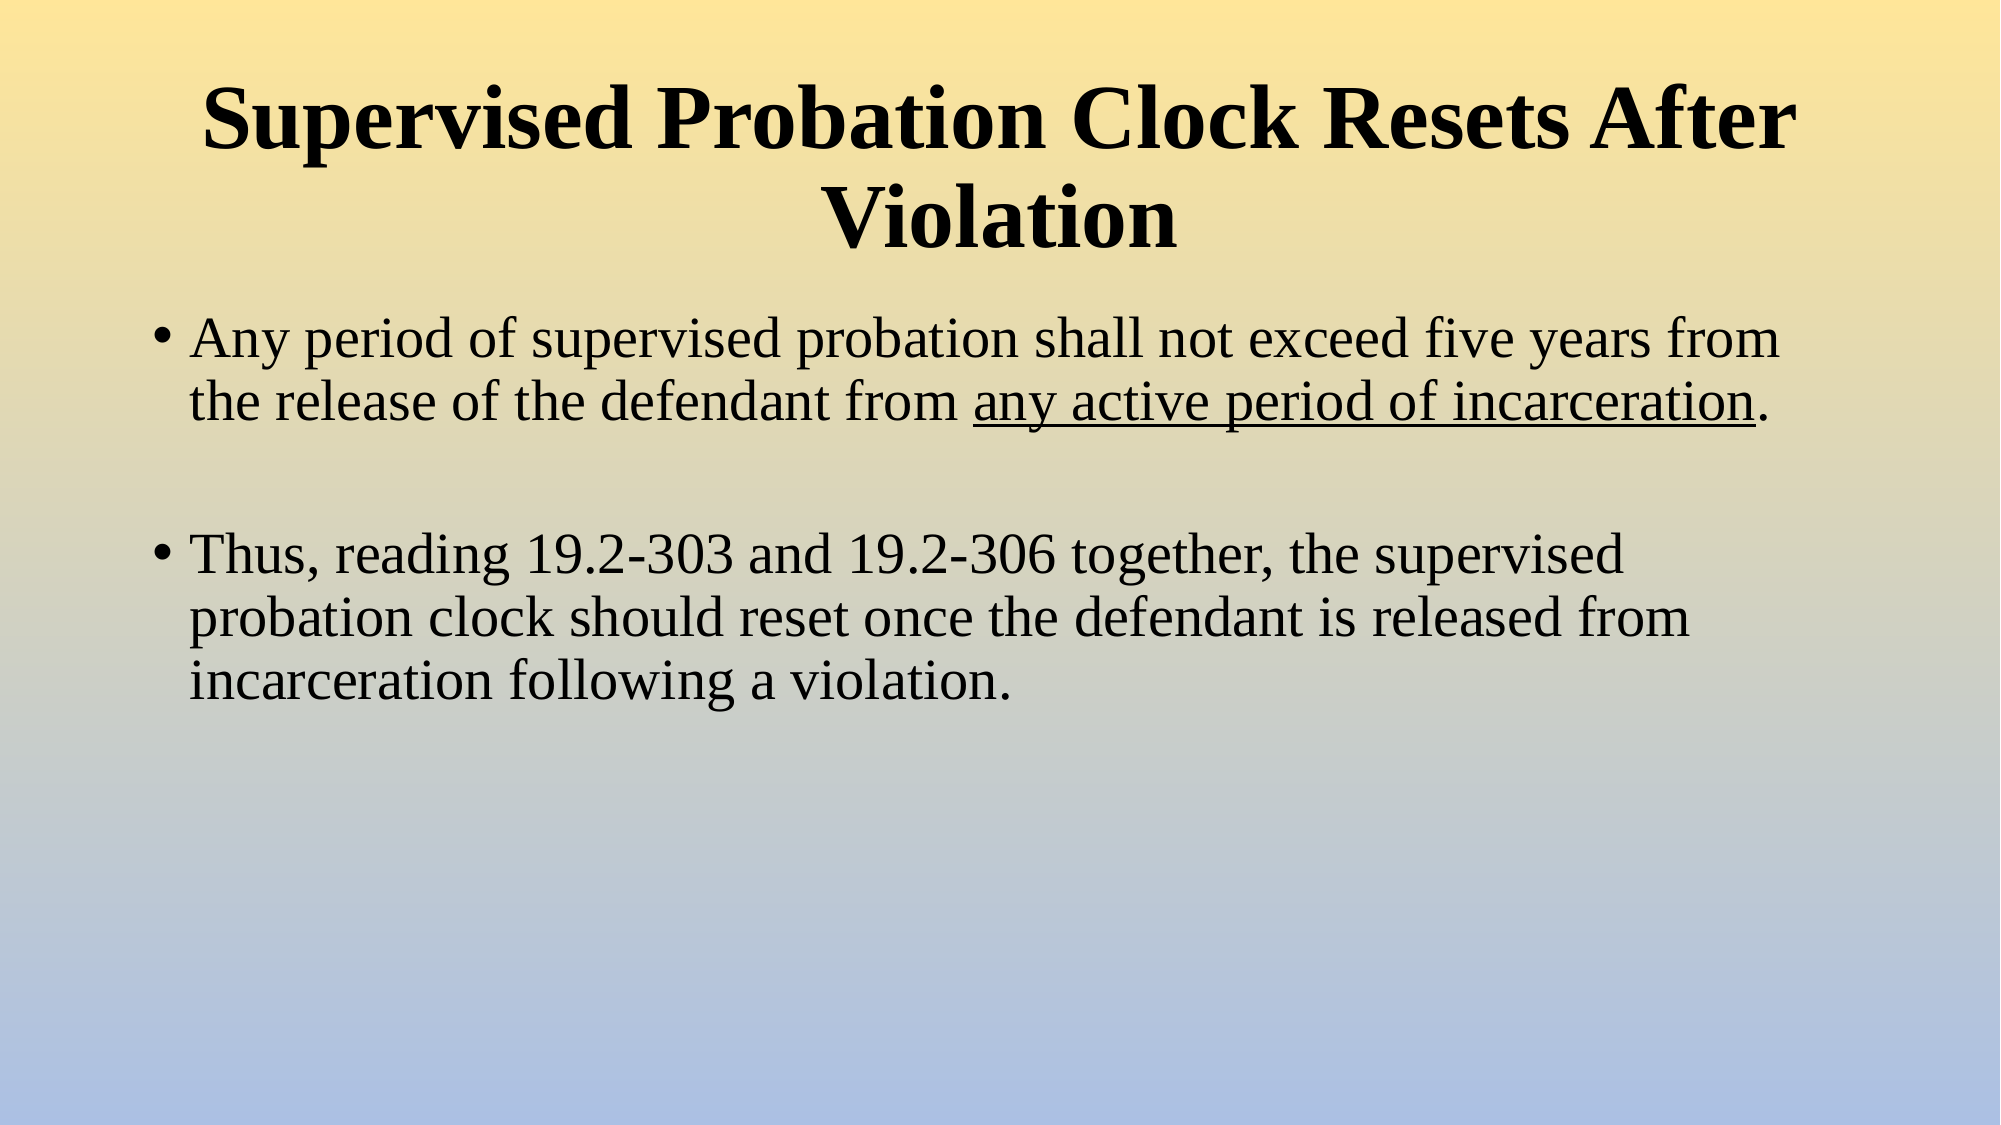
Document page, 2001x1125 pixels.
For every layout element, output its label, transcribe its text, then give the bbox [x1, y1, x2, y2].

list Any period of supervised probation shall not exceed five years from the release of the defendant from any active period of incarceration. Thus, reading 19.2-303 and 19.2-306 together, the supervised probation clock should reset once the defendant is released from incarceration following a violation. [137, 299, 1863, 1014]
title Supervised Probation Clock Resets After Violation [137, 59, 1863, 278]
